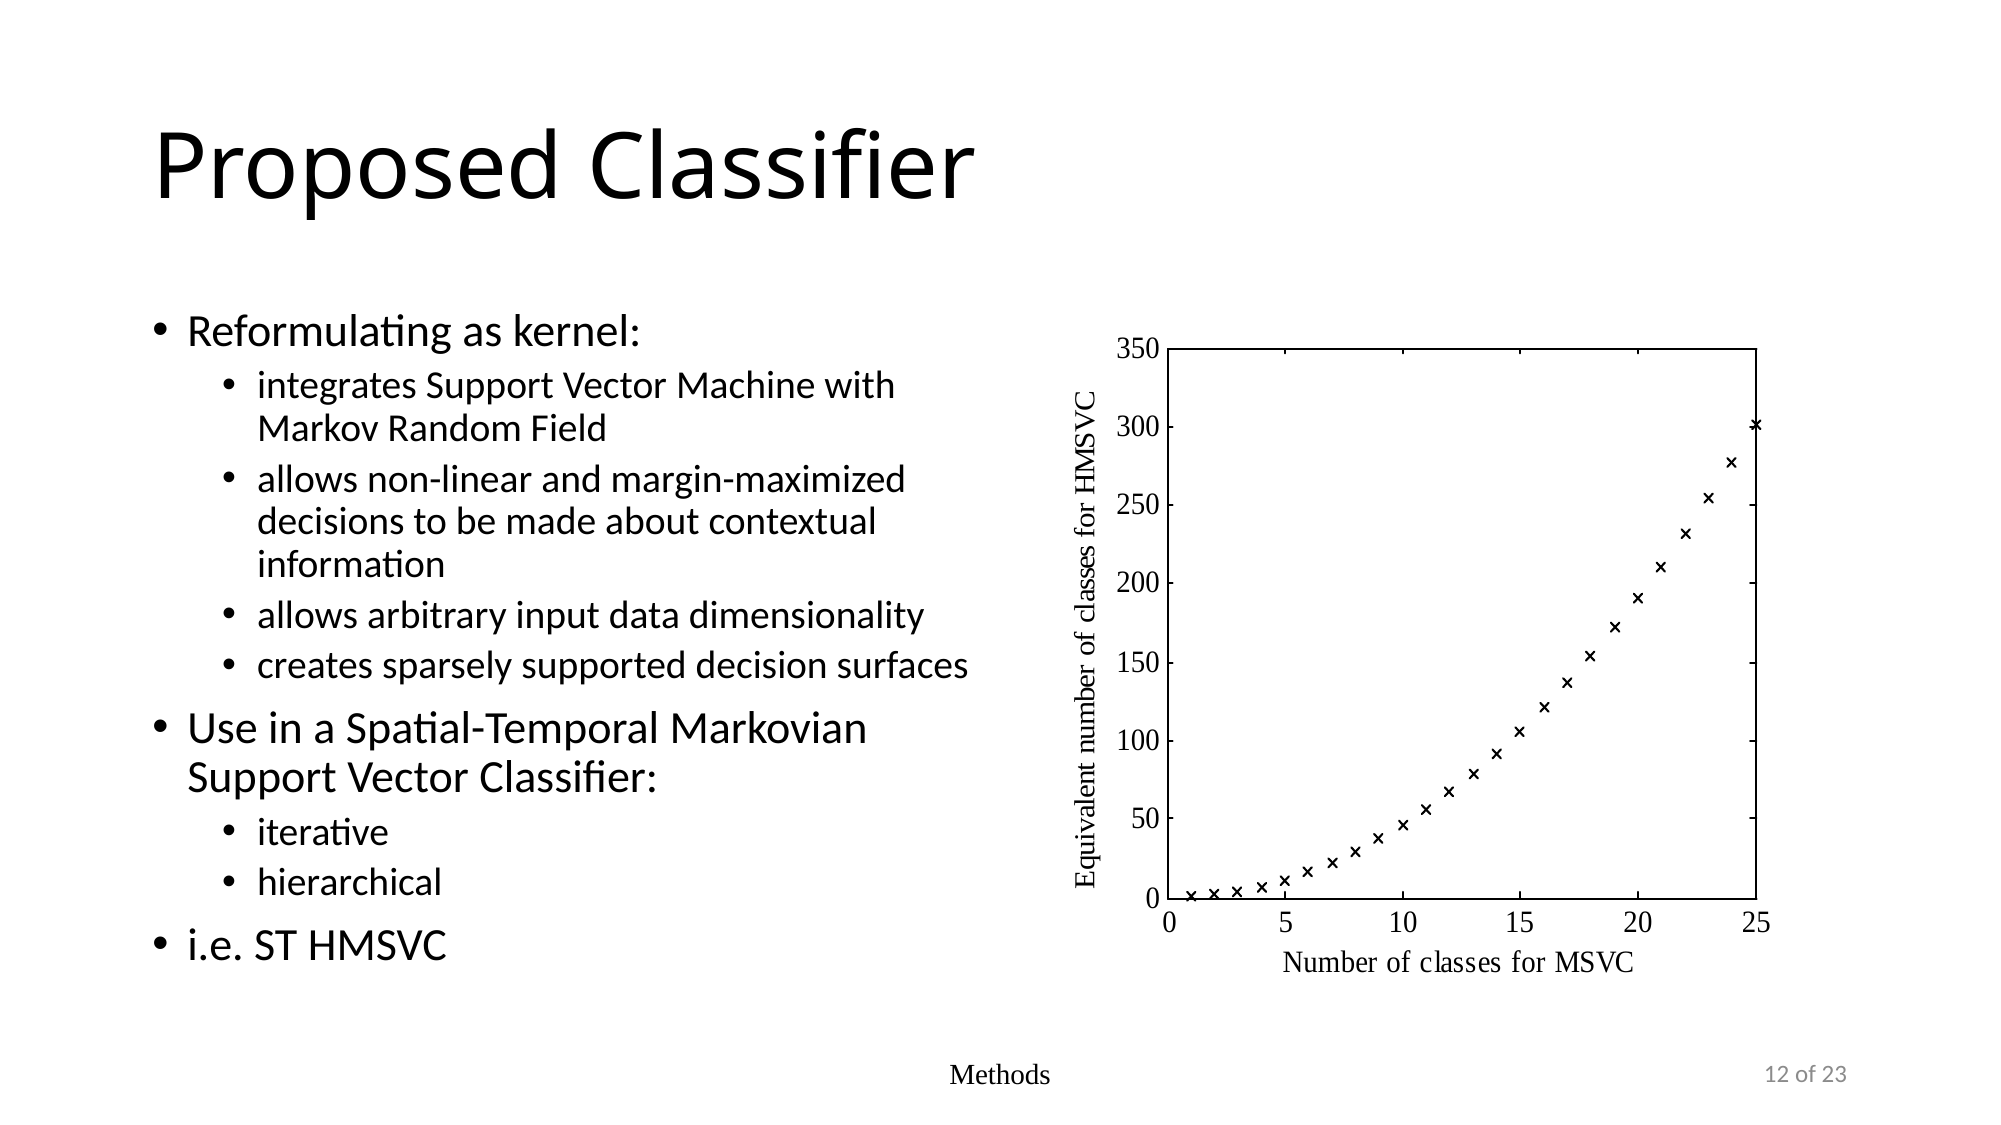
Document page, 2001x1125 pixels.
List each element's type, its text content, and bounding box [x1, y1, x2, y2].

list Reformulating as kernel: integrates Support Vector Machine with Markov Random Field allows non-linear and margin-maximized decisions to be made about contextual information allows arbitrary input data dimensionality creates sparsely supported decision surfaces Use in a Spatial-Temporal Markovian Support Vector Classifier: iterative hierarchical i.e. ST HMSVC [137, 299, 988, 1014]
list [1062, 331, 1830, 986]
footer Methods [662, 1042, 1338, 1103]
title Proposed Classifier [137, 59, 1863, 278]
slide_number 12 of 23 [1412, 1042, 1863, 1103]
